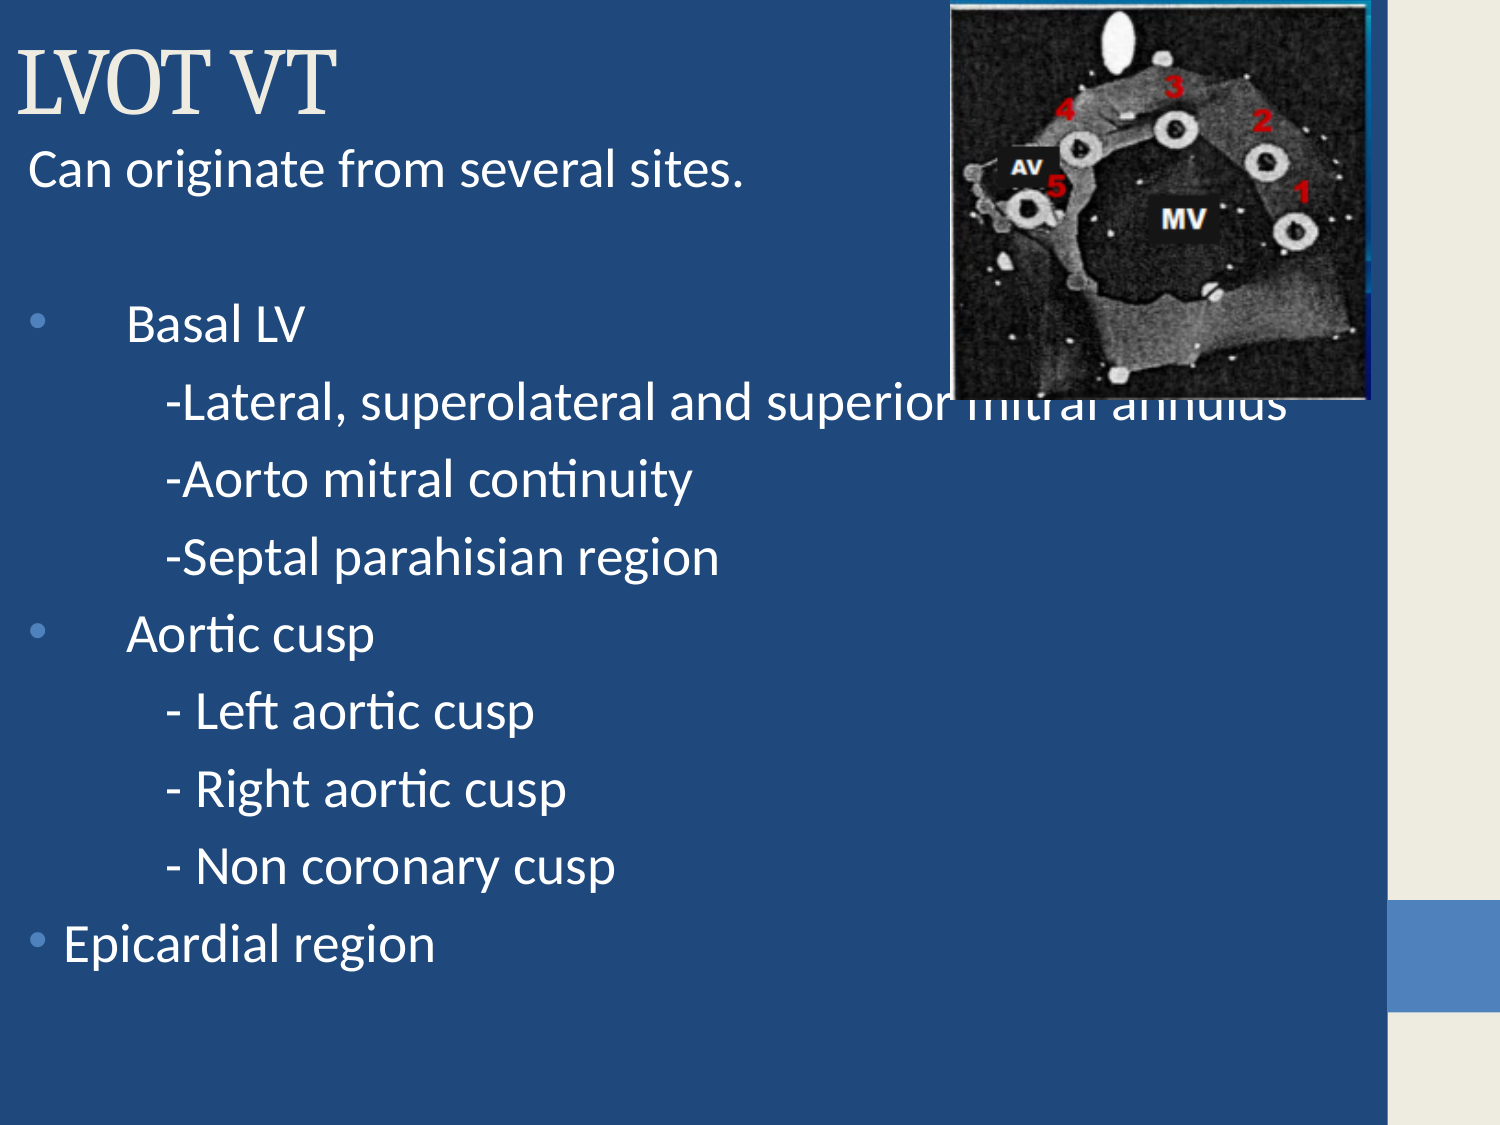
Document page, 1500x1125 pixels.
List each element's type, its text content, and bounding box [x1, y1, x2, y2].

picture [949, 0, 1371, 401]
list Can originate from several sites. Basal LV -Lateral, superolateral and superior mitral annulus -Aorto mitral continuity -Septal parahisian region Aortic cusp - Left aortic cusp - Right aortic cusp - Non coronary cusp Epicardial region [0, 125, 1396, 1050]
title LVOT VT [0, 0, 947, 125]
